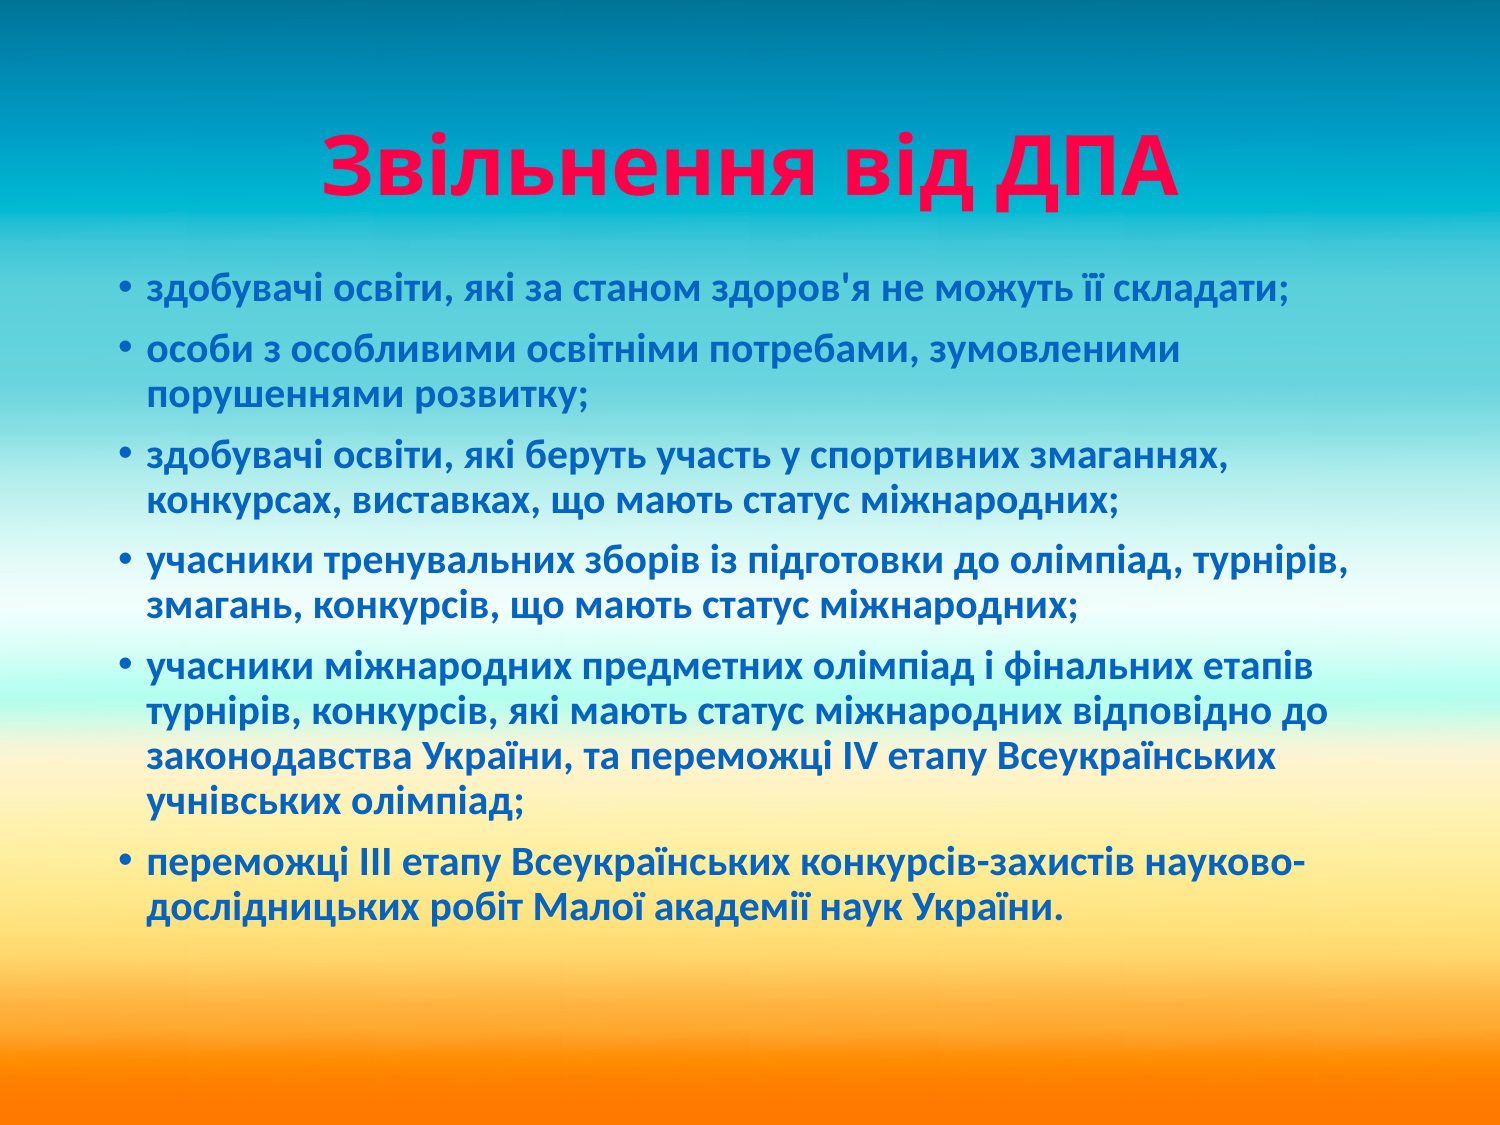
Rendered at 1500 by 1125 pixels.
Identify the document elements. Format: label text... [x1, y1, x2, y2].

title Звільнення від ДПА [102, 59, 1398, 258]
list здобувачі освіти, які за станом здоров'я не можуть її складати; особи з особливими освітніми потребами, зумовленими порушеннями розвитку; здобувачі освіти, які беруть участь у спортивних змаганнях, конкурсах, виставках, що мають статус міжнародних; учасники тренувальних зборів із підготовки до олімпіад, турнірів, змагань, конкурсів, що мають статус міжнародних; учасники міжнародних предметних олімпіад і фінальних етапів турнірів, конкурсів, які мають статус міжнародних відповідно до законодавства України, та переможці IV етапу Всеукраїнських учнівських олімпіад; переможці III етапу Всеукраїнських конкурсів-захистів науково-дослідницьких робіт Малої академії наук України. [102, 258, 1398, 1014]
picture [0, 147, 1500, 1125]
